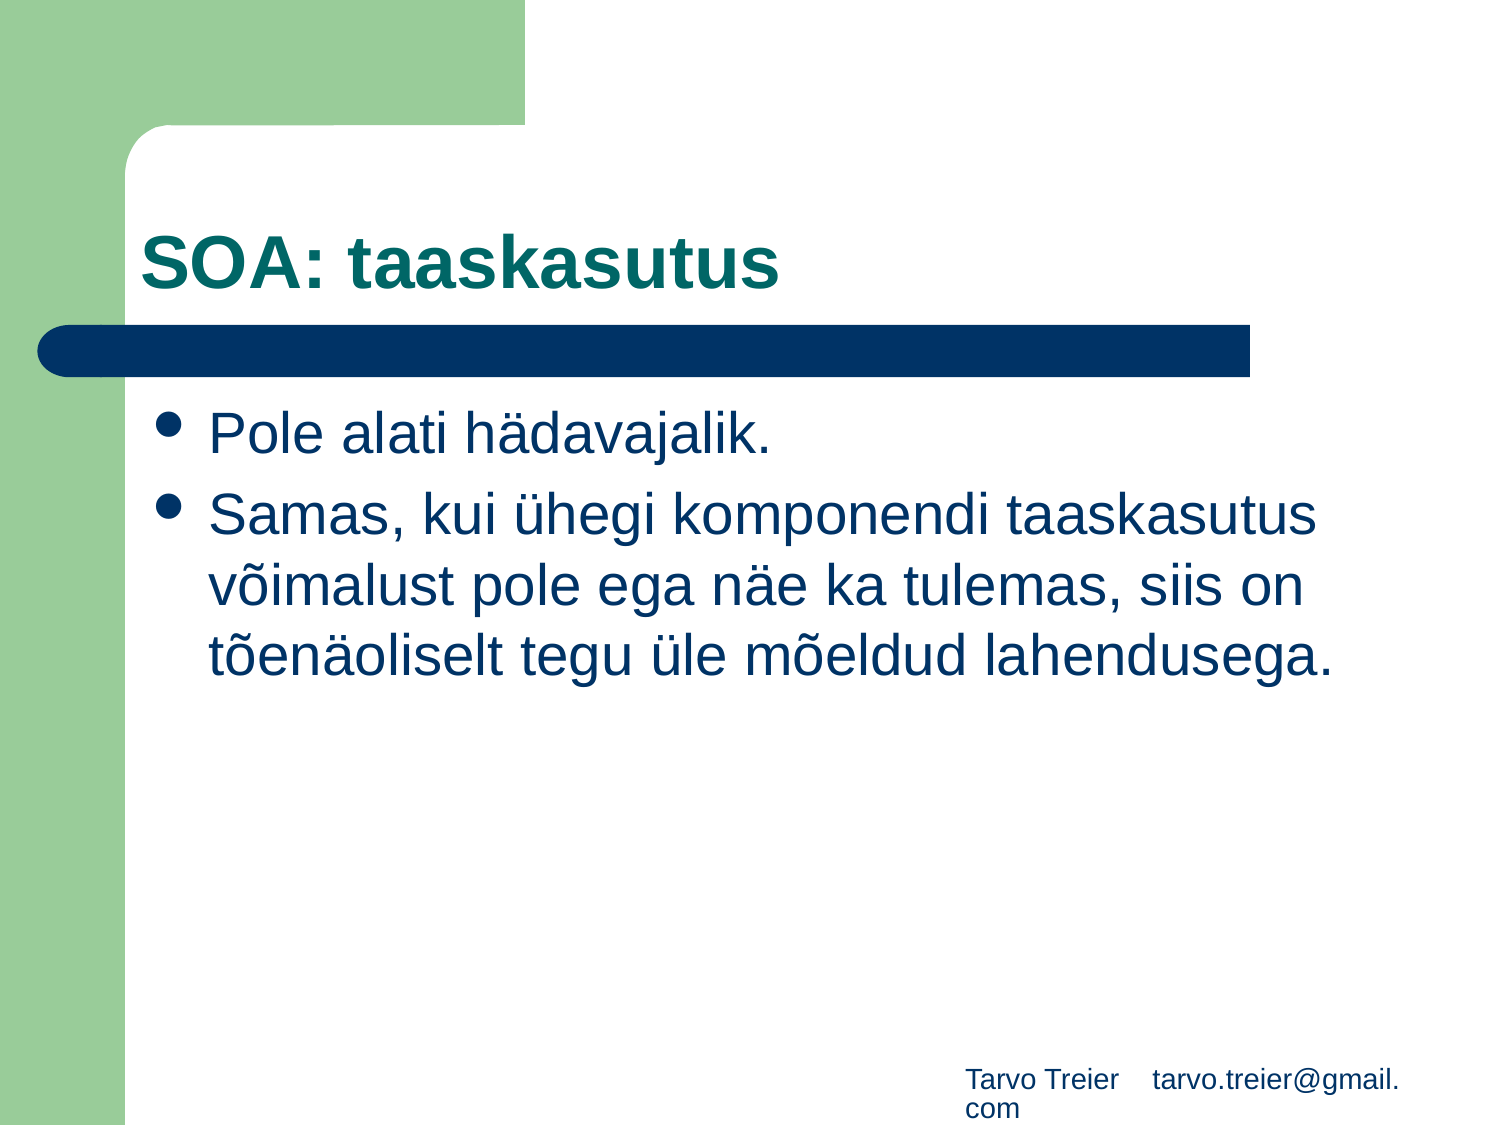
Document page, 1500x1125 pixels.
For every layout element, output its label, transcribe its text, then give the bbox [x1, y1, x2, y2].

list Pole alati hädavajalik. Samas, kui ühegi komponendi taaskasutus võimalust pole ega näe ka tulemas, siis on tõenäoliselt tegu üle mõeldud lahendusega. [137, 387, 1400, 999]
footer Tarvo Treier tarvo.treier@gmail.com [949, 1024, 1426, 1104]
title SOA: taaskasutus [124, 124, 1426, 313]
